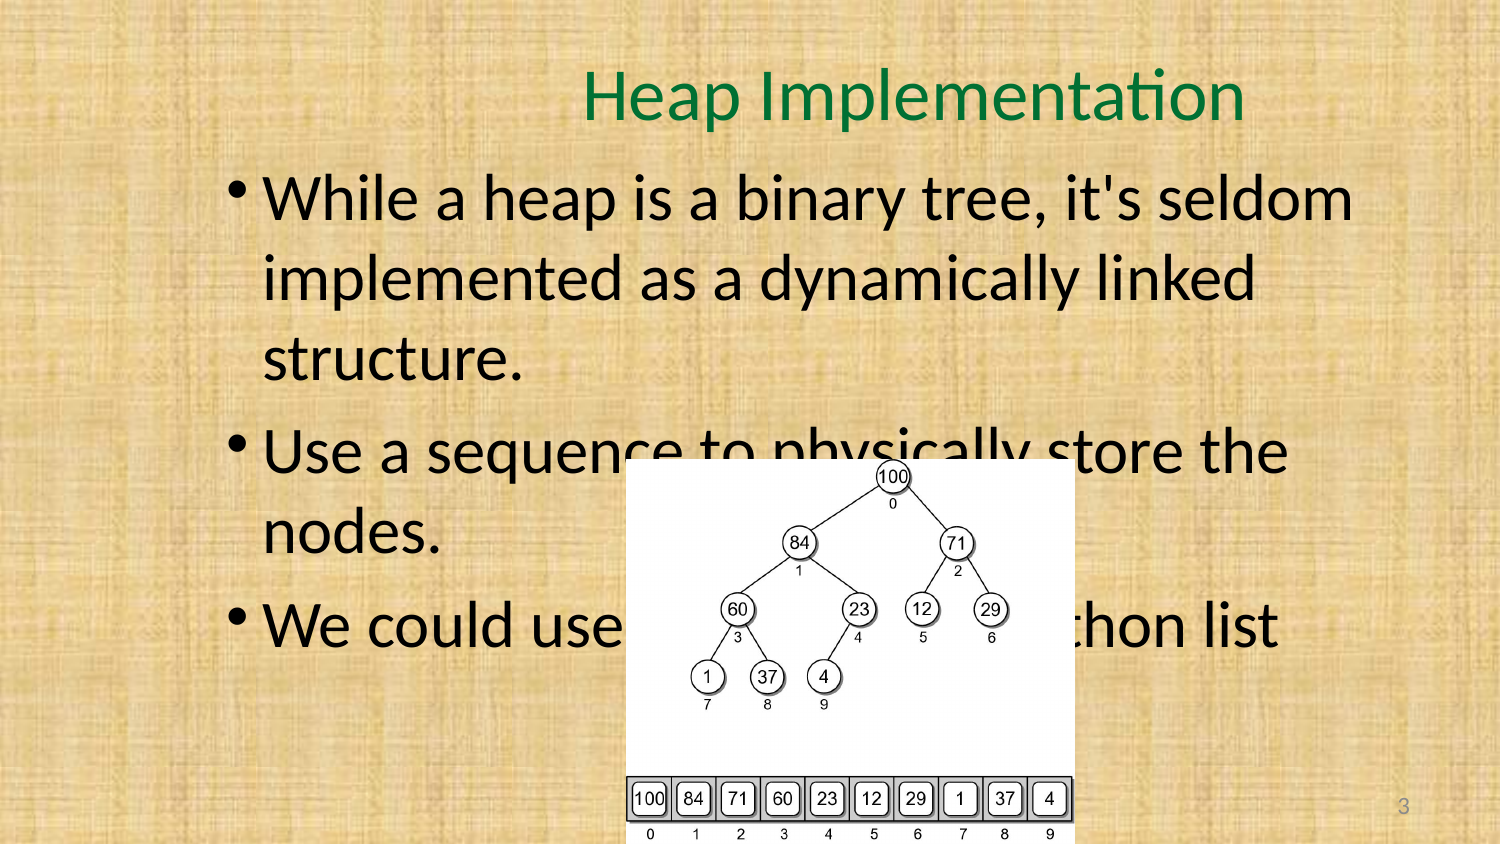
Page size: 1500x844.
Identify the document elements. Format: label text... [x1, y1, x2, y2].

list While a heap is a binary tree, it's seldom implemented as a dynamically linked structure. Use a sequence to physically store the nodes. We could use an array or a Python list [198, 146, 1416, 704]
title Heap Implementation [243, 21, 1259, 146]
slide_number 3 [1079, 782, 1425, 827]
picture [0, 0, 1500, 844]
